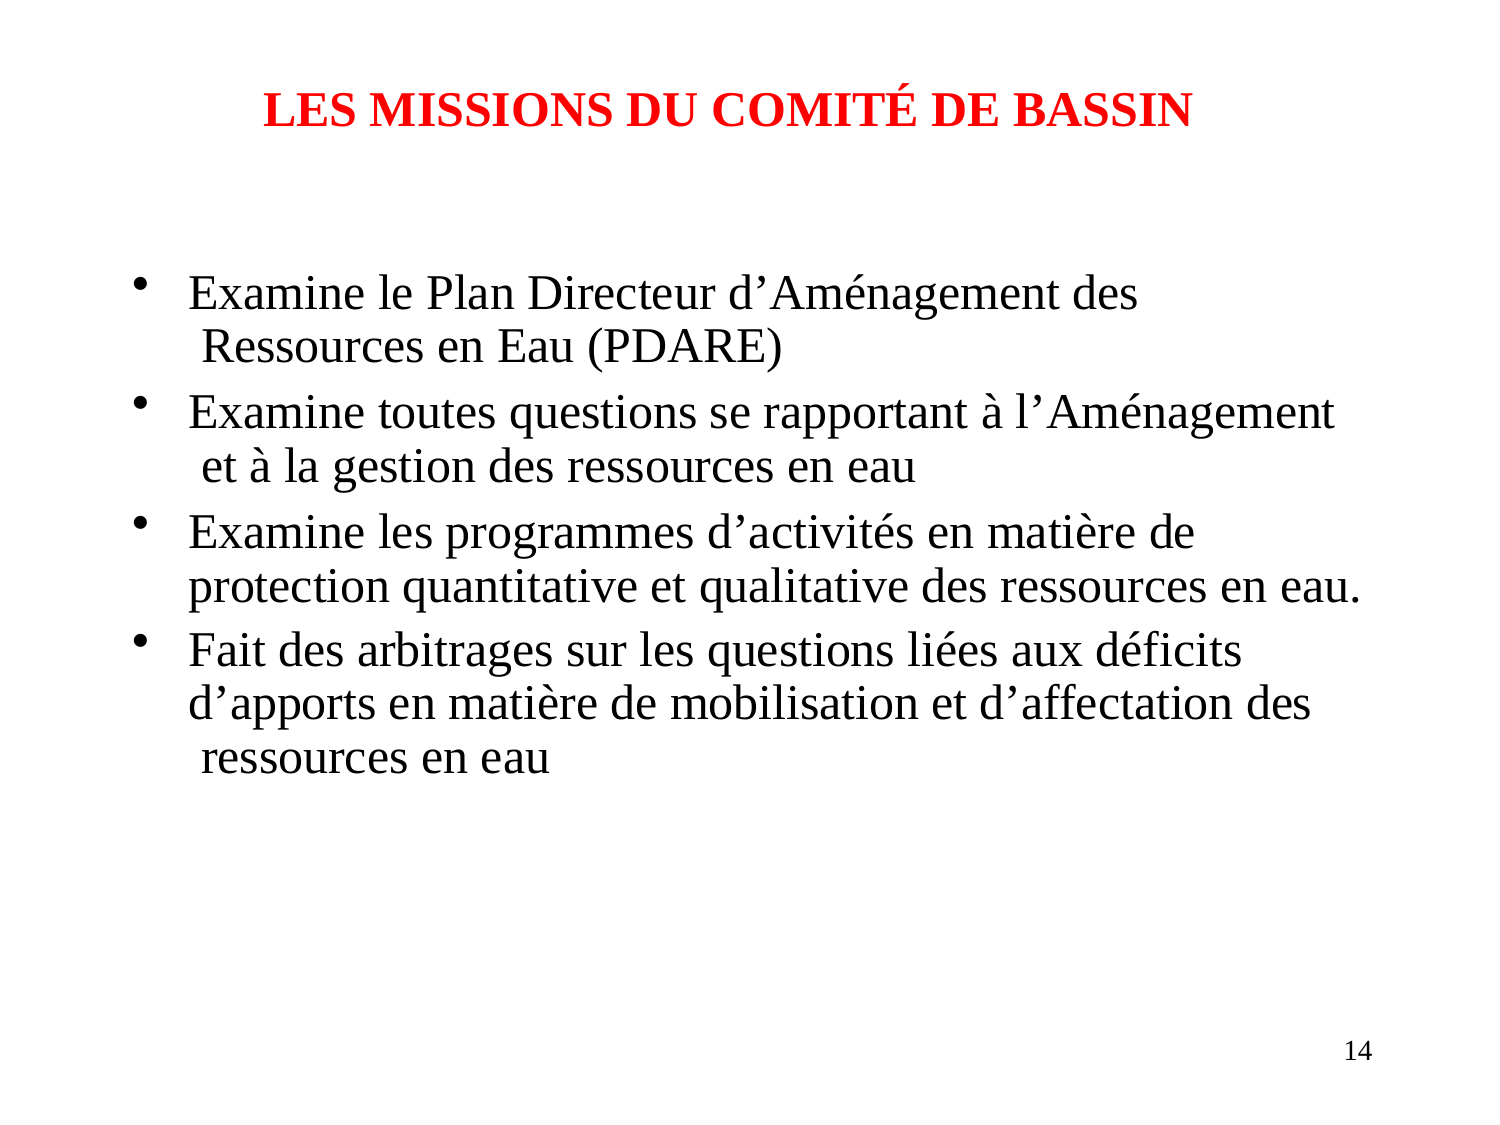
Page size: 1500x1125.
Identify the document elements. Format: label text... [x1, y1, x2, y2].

title LES MISSIONS DU COMITÉ DE BASSIN [254, 74, 1200, 256]
text_box Examine le Plan Directeur d’Aménagement des Ressources en Eau (PDARE) Examine toutes questions se rapportant à l’Aménagement et à la gestion des ressources en eau Examine les programmes d’activités en matière de protection quantitative et qualitative des ressources en eau. Fait des arbitrages sur les questions liées aux déficits d’apports en matière de mobilisation et d’affectation des ressources en eau [130, 256, 1367, 784]
slide_number 14 [1339, 1032, 1377, 1125]
